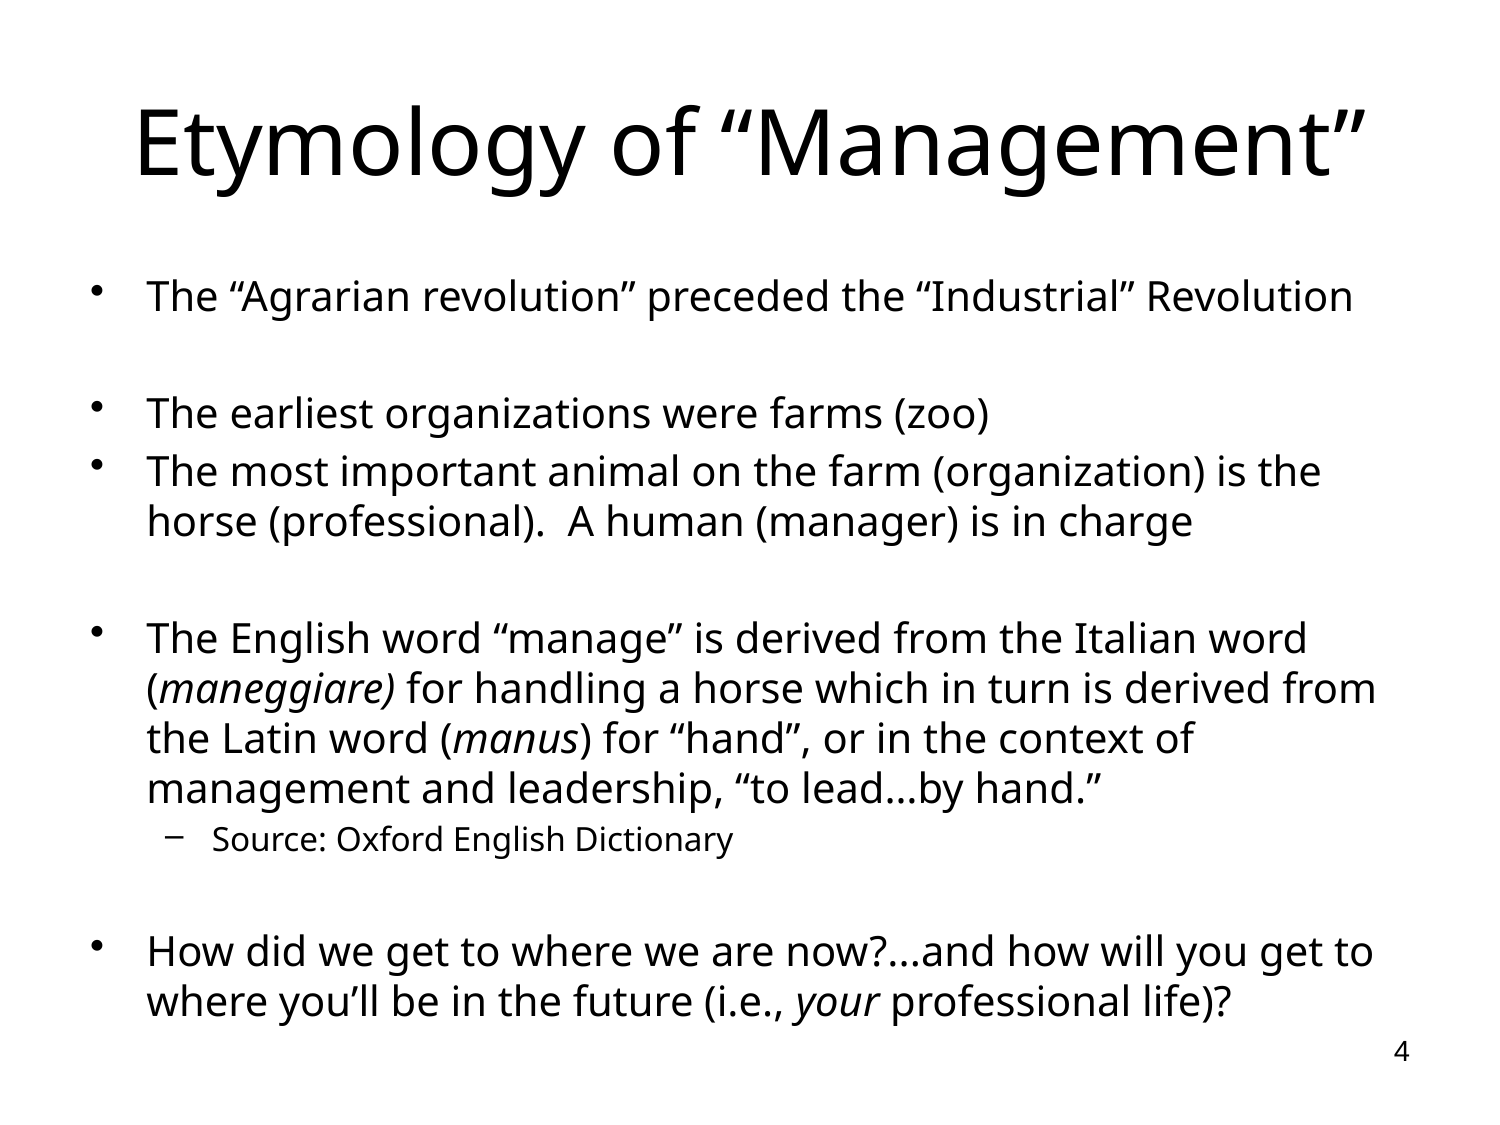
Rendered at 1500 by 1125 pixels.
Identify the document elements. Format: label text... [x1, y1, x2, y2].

list The “Agrarian revolution” preceded the “Industrial” Revolution The earliest organizations were farms (zoo) The most important animal on the farm (organization) is the horse (professional). A human (manager) is in charge The English word “manage” is derived from the Italian word (maneggiare) for handling a horse which in turn is derived from the Latin word (manus) for “hand”, or in the context of management and leadership, “to lead…by hand.” Source: Oxford English Dictionary How did we get to where we are now?...and how will you get to where you’ll be in the future (i.e., your professional life)? [75, 262, 1425, 1005]
slide_number 4 [1074, 1024, 1425, 1103]
title Etymology of “Management” [75, 45, 1425, 233]
